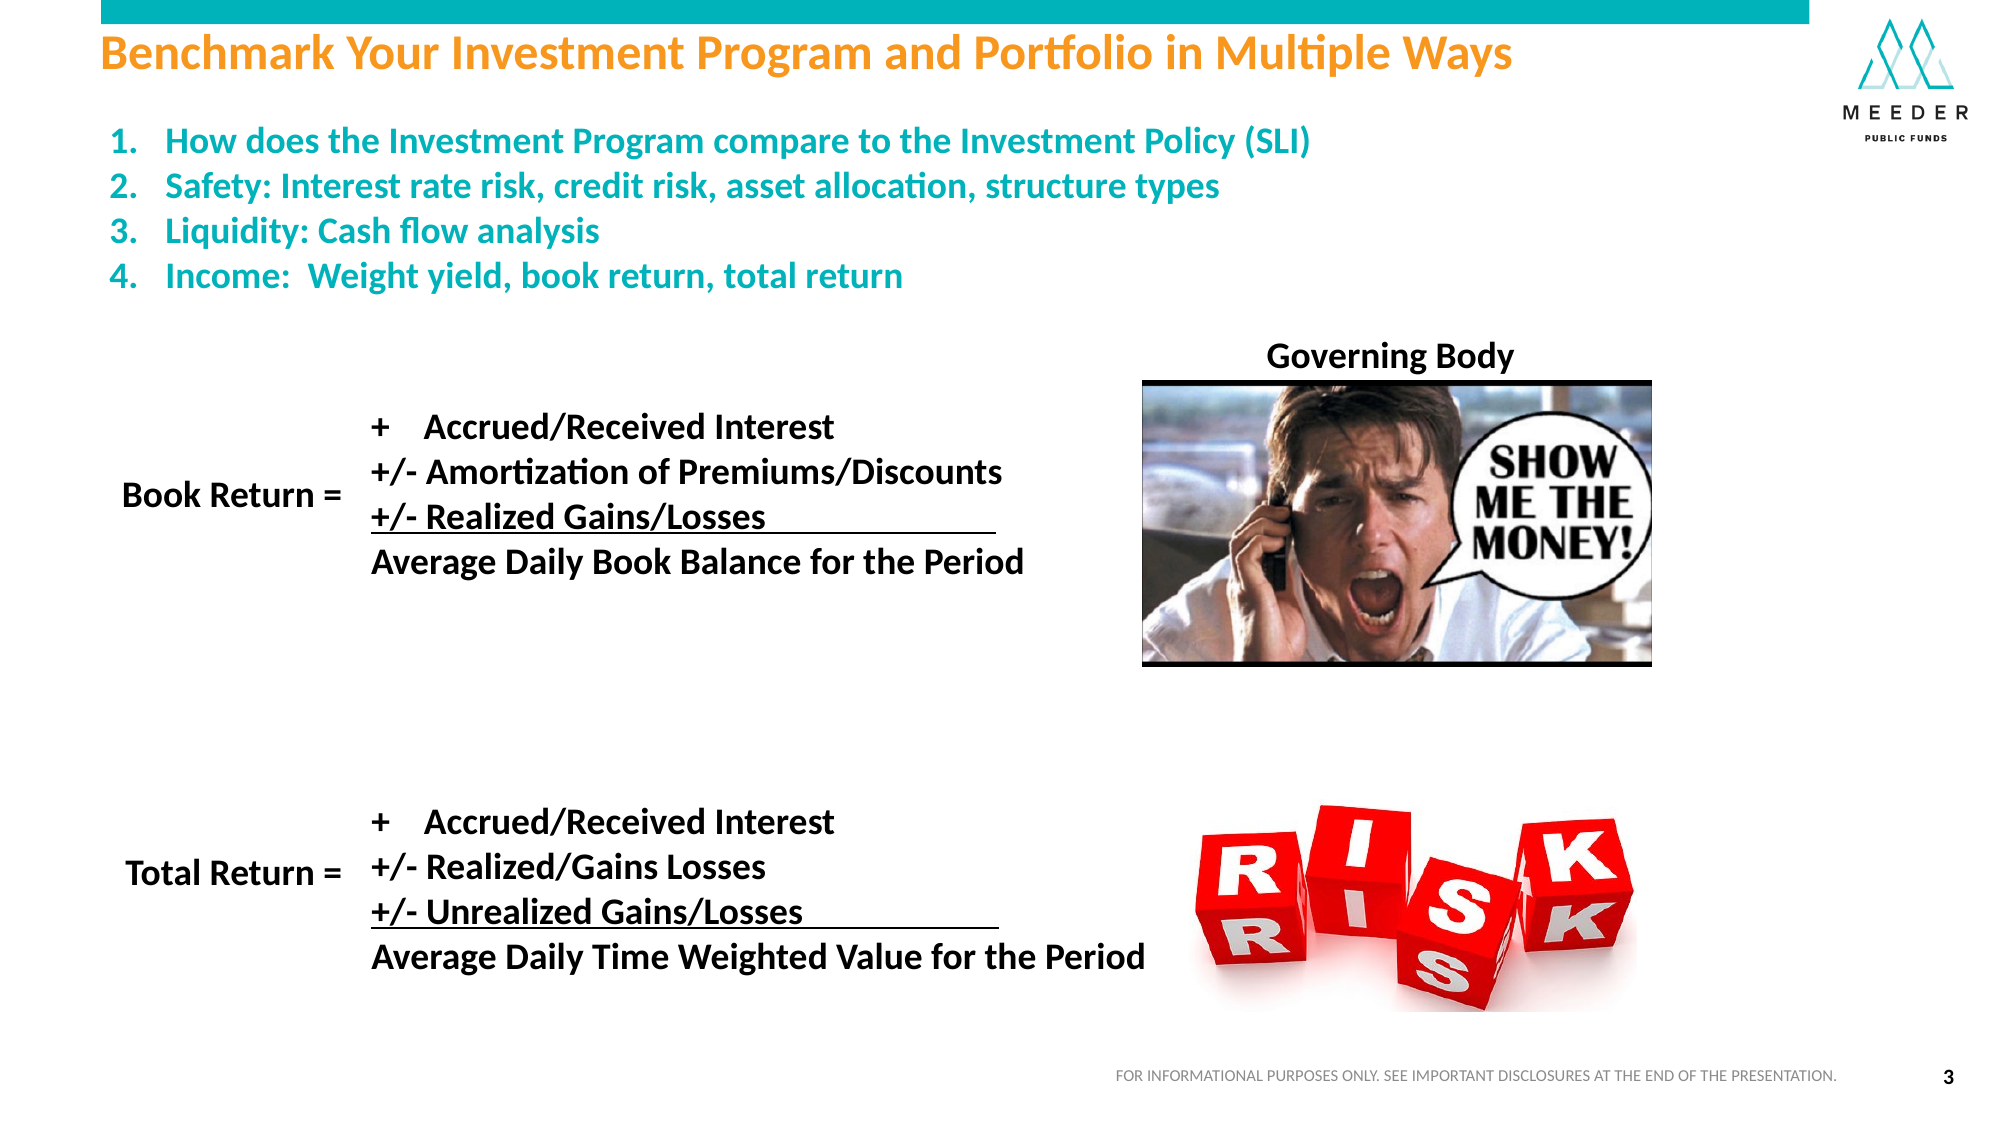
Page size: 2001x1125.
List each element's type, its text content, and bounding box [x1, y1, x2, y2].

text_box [105, 394, 1044, 592]
picture [1838, 10, 1970, 146]
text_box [109, 789, 1165, 987]
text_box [1142, 323, 1652, 667]
text_box FOR INFORMATIONAL PURPOSES ONLY. SEE IMPORTANT DISCLOSURES AT THE END OF THE PRESENTATION. [1100, 1049, 1862, 1101]
text_box [100, 0, 1810, 24]
text_box Benchmark Your Investment Program and Portfolio in Multiple Ways [85, 24, 1810, 88]
text_box How does the Investment Program compare to the Investment Policy (SLI) Safety: Interest rate risk, credit risk, asset allocation, structure types Liquidity: Cash flow analysis Income: Weight yield, book return, total return [94, 108, 1810, 304]
slide_number 3 [1897, 1053, 1970, 1099]
picture [1188, 799, 1637, 1012]
